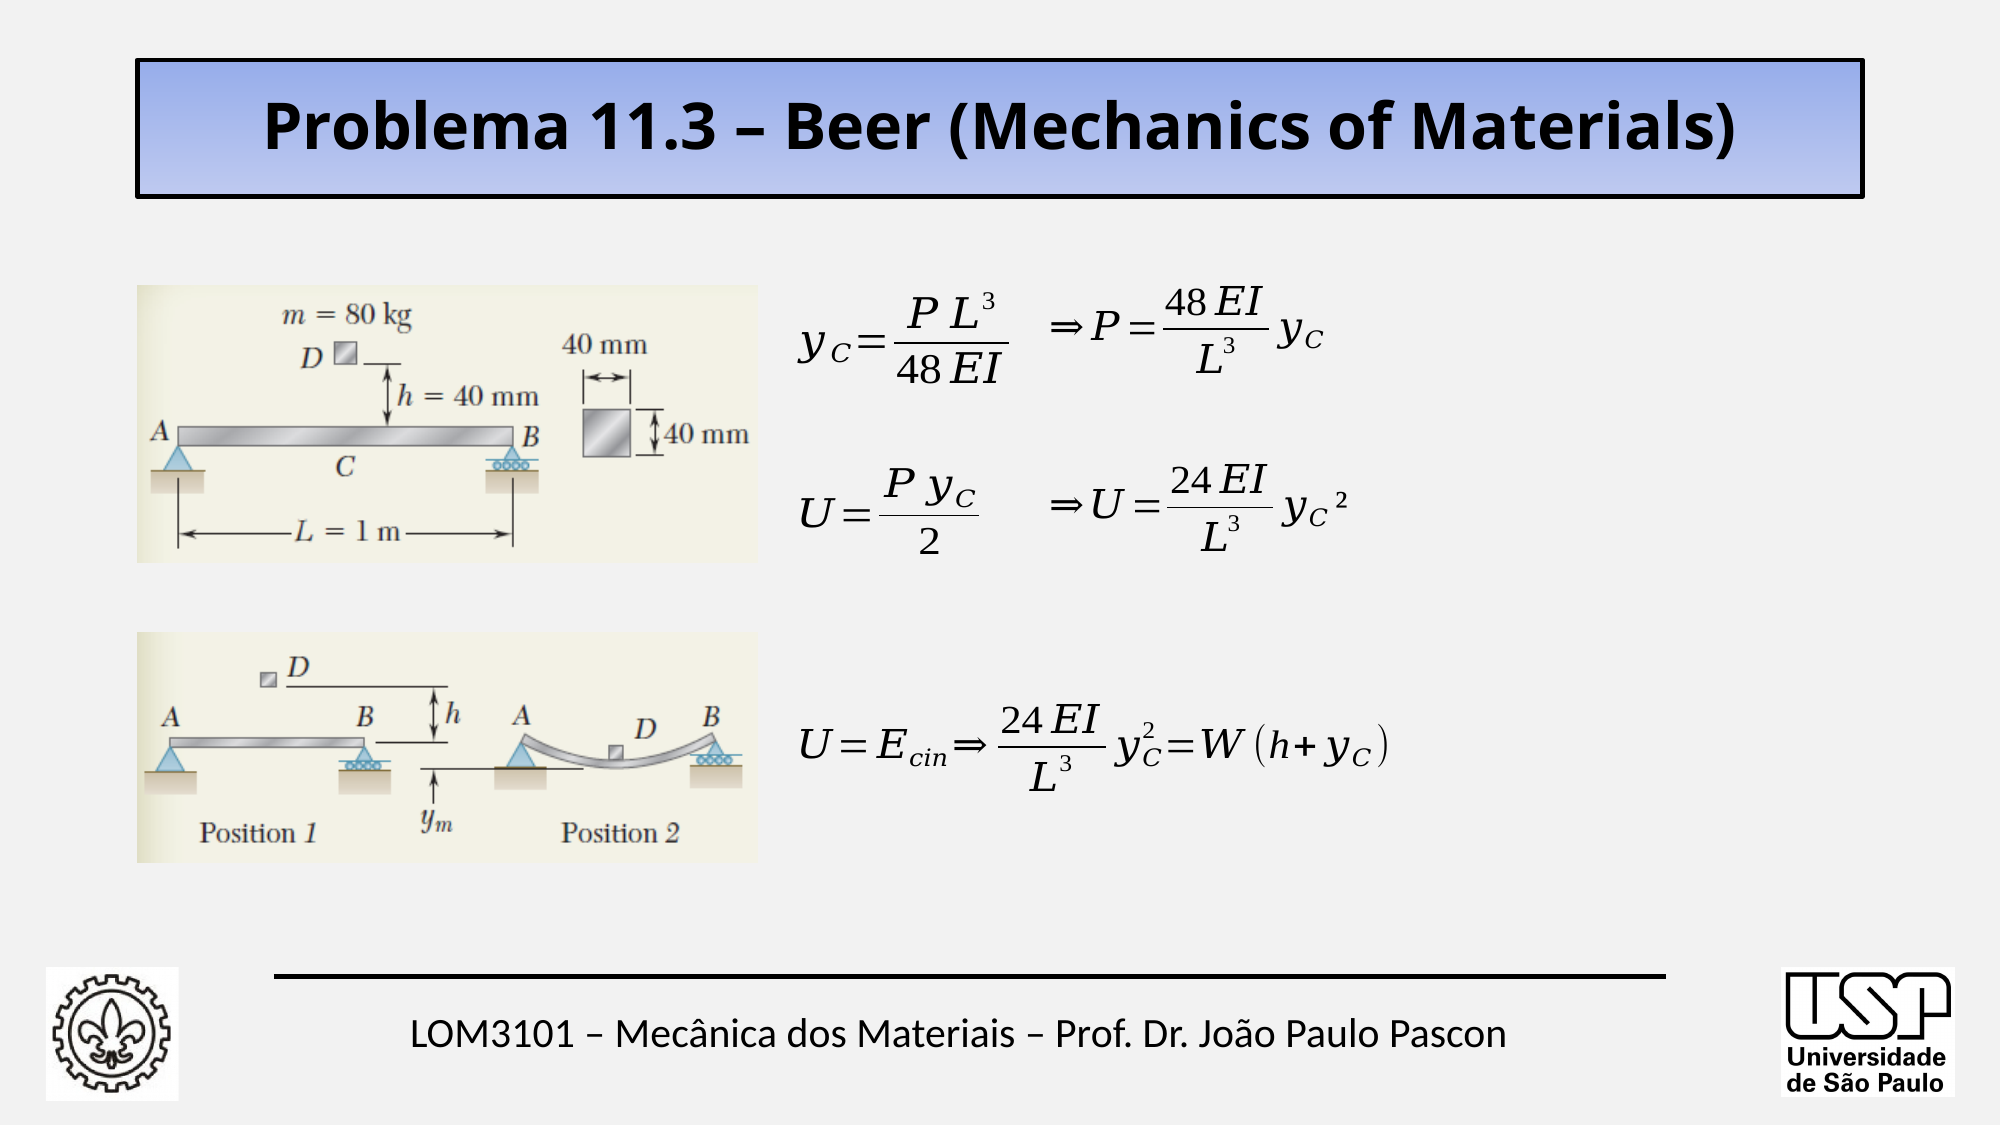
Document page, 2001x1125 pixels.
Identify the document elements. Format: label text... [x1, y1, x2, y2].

picture [137, 285, 758, 563]
text_box LOM3101 – Mecânica dos Materiais – Prof. Dr. João Paulo Pascon [202, 998, 1716, 1064]
picture [1781, 967, 1955, 1097]
picture [45, 967, 179, 1101]
picture [137, 632, 758, 863]
title Problema 11.3 – Beer (Mechanics of Materials) [137, 59, 1863, 197]
